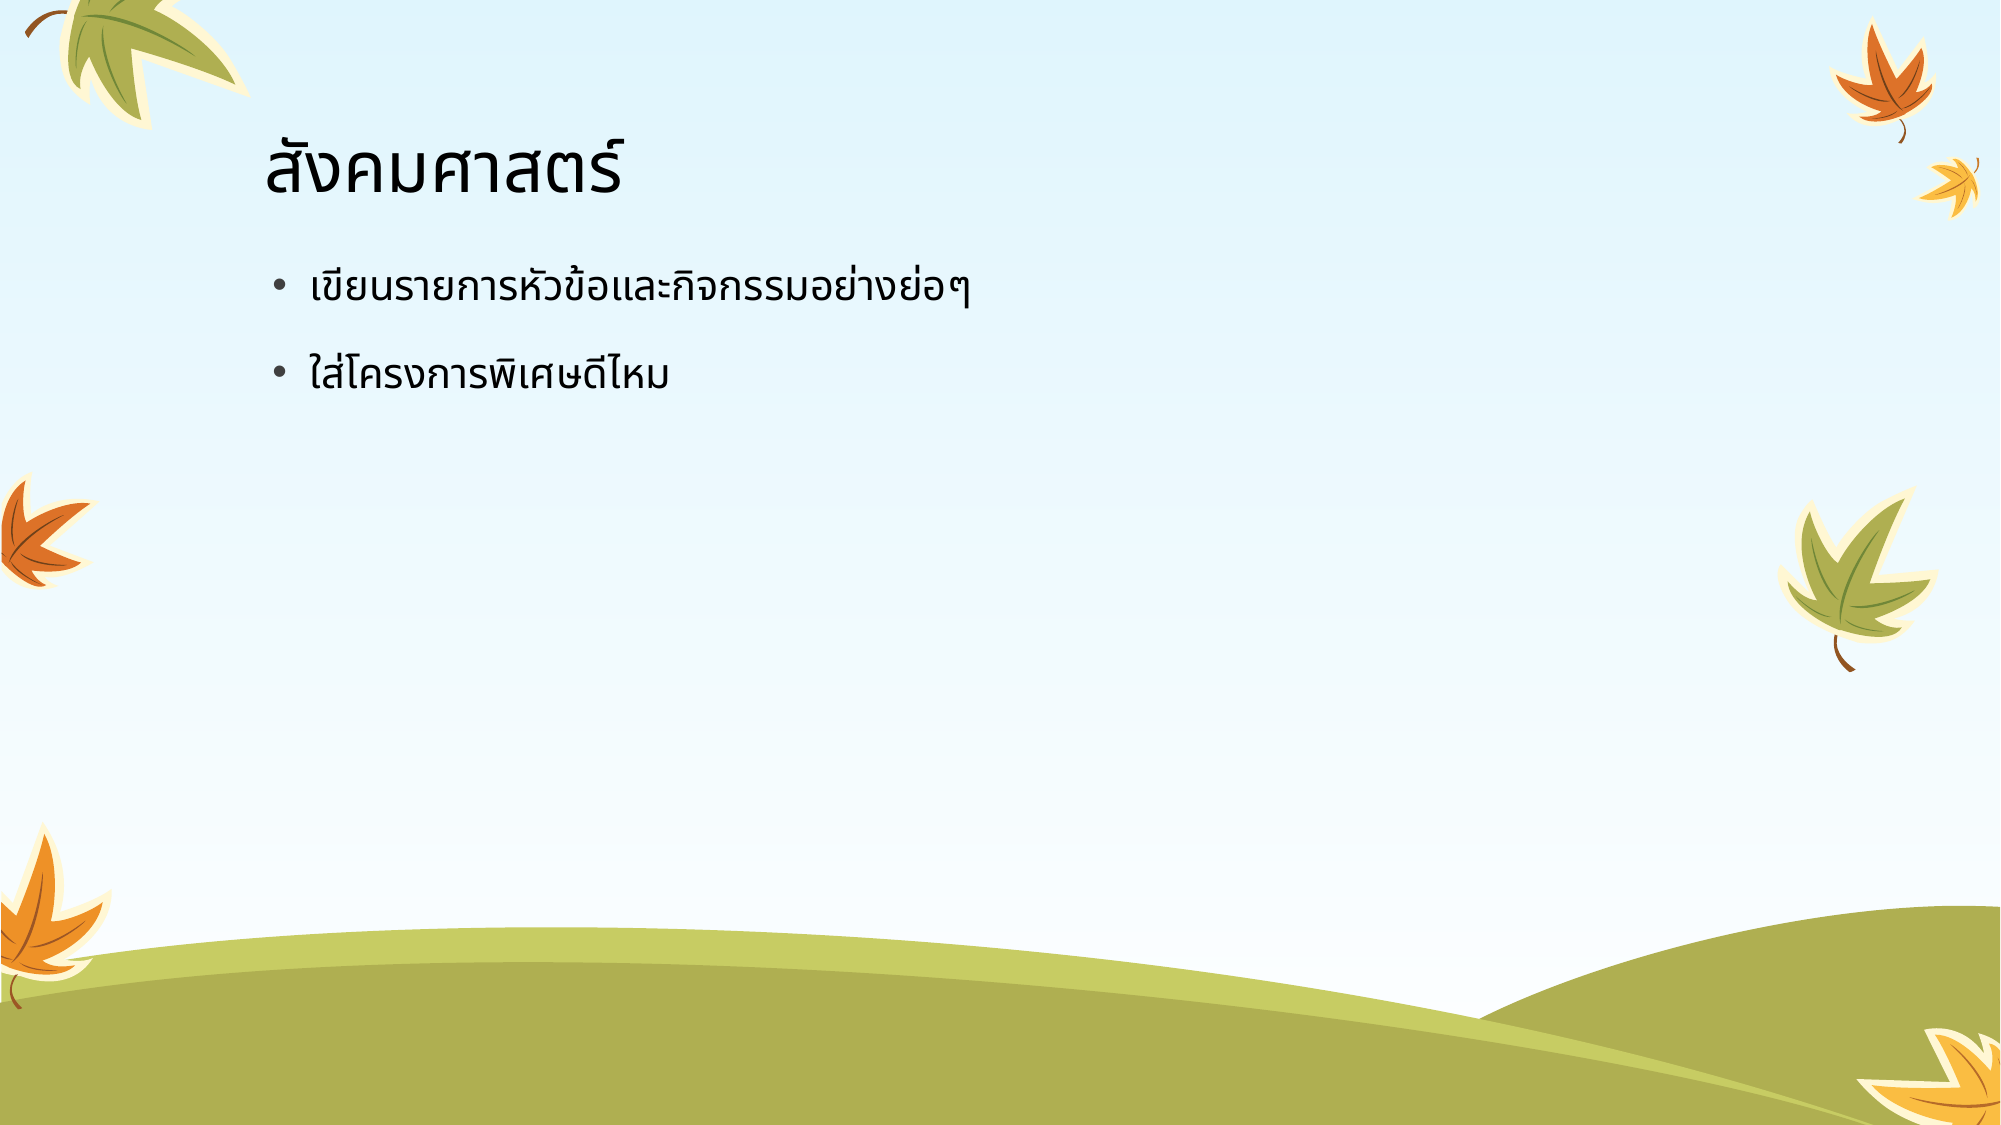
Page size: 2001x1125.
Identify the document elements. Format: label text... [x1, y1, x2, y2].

title สังคมศาสตร์ [249, 12, 1749, 216]
list เขียนรายการหัวข้อและกิจกรรมอย่างย่อๆ ใส่โครงการพิเศษดีไหม [249, 251, 1750, 919]
